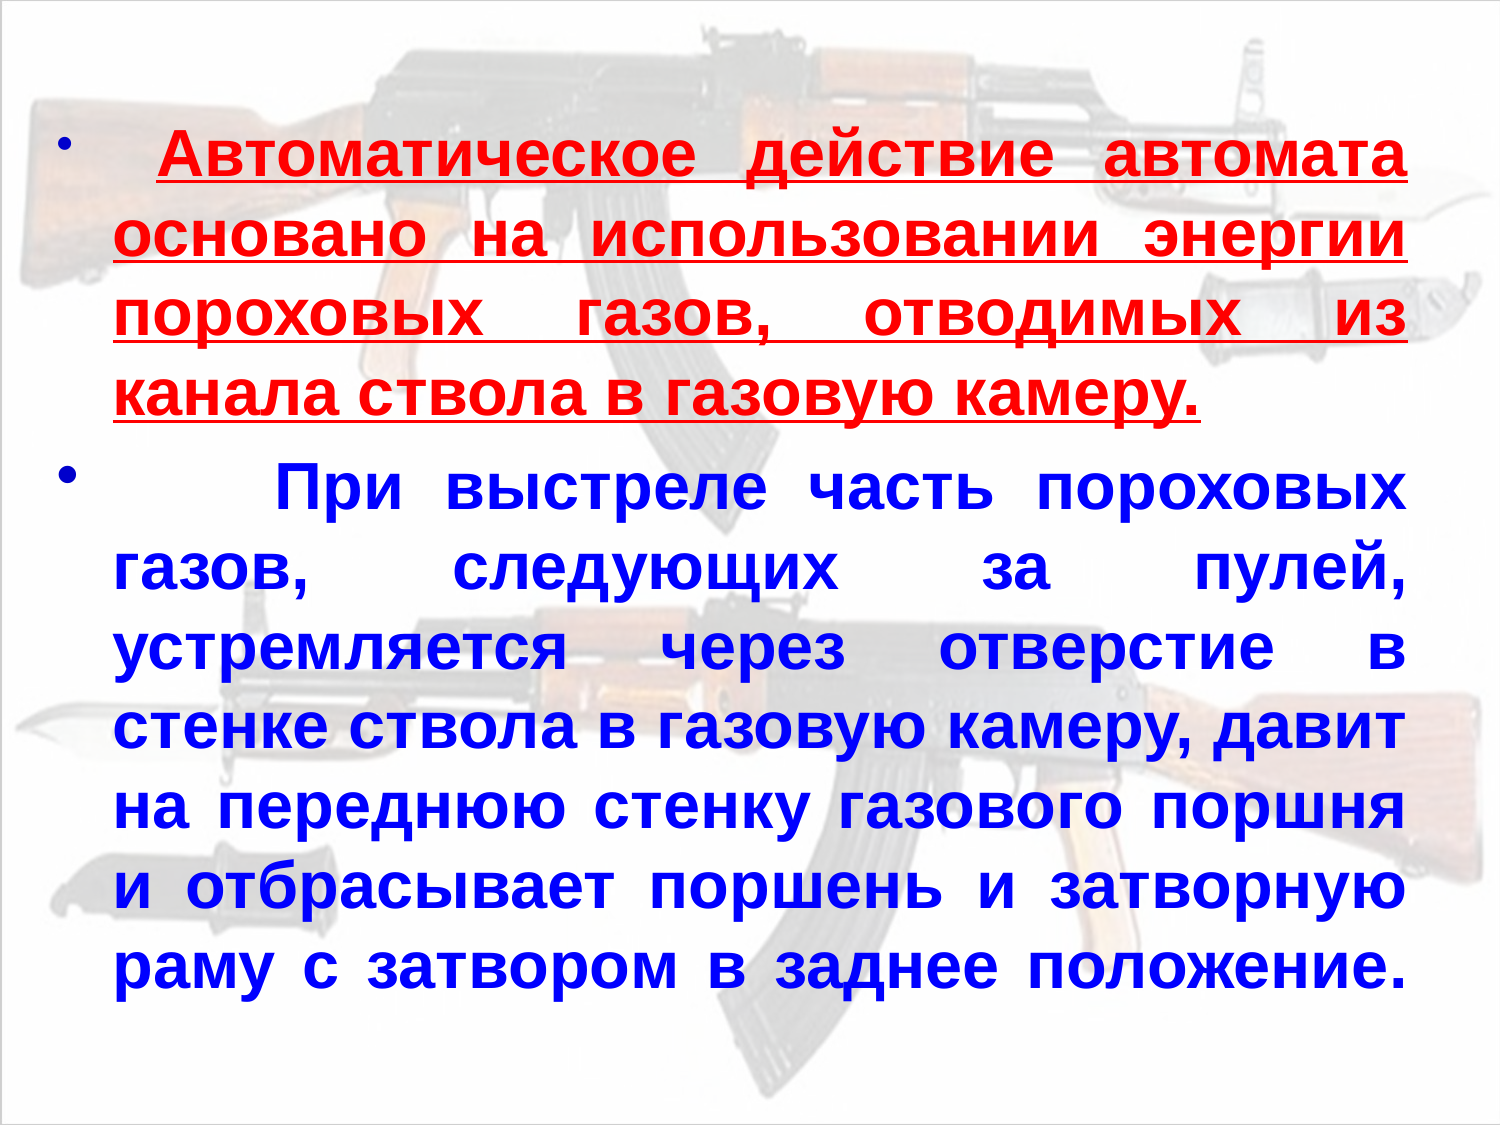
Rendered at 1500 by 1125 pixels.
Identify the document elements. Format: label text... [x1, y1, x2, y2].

list Автоматическое действие автомата основано на использовании энергии пороховых газов, отводимых из канала ствола в газовую камеру. При выстреле часть пороховых газов, следующих за пулей, устремляется через отверстие в стенке ствола в газовую камеру, давит на переднюю стенку газового поршня и отбрасывает поршень и затворную раму с затвором в заднее положение. [41, 101, 1424, 1095]
